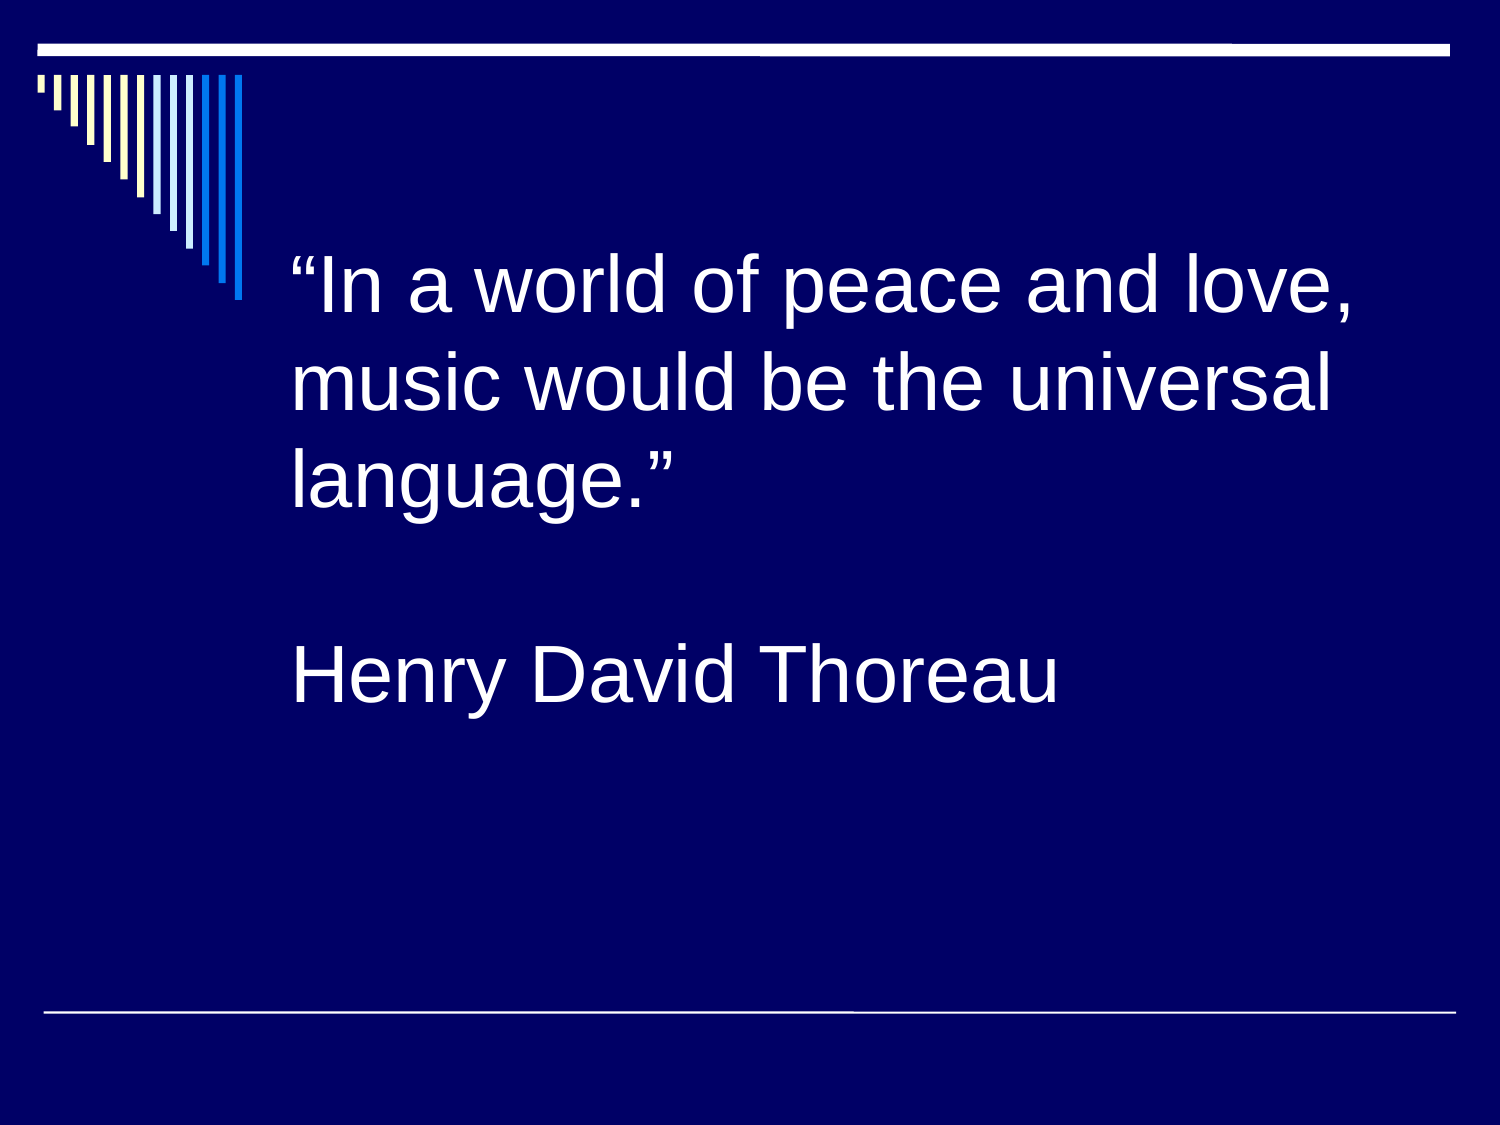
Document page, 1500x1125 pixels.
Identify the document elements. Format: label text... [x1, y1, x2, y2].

title “In a world of peace and love, music would be the universal language.” Henry David Thoreau [275, 75, 1425, 875]
